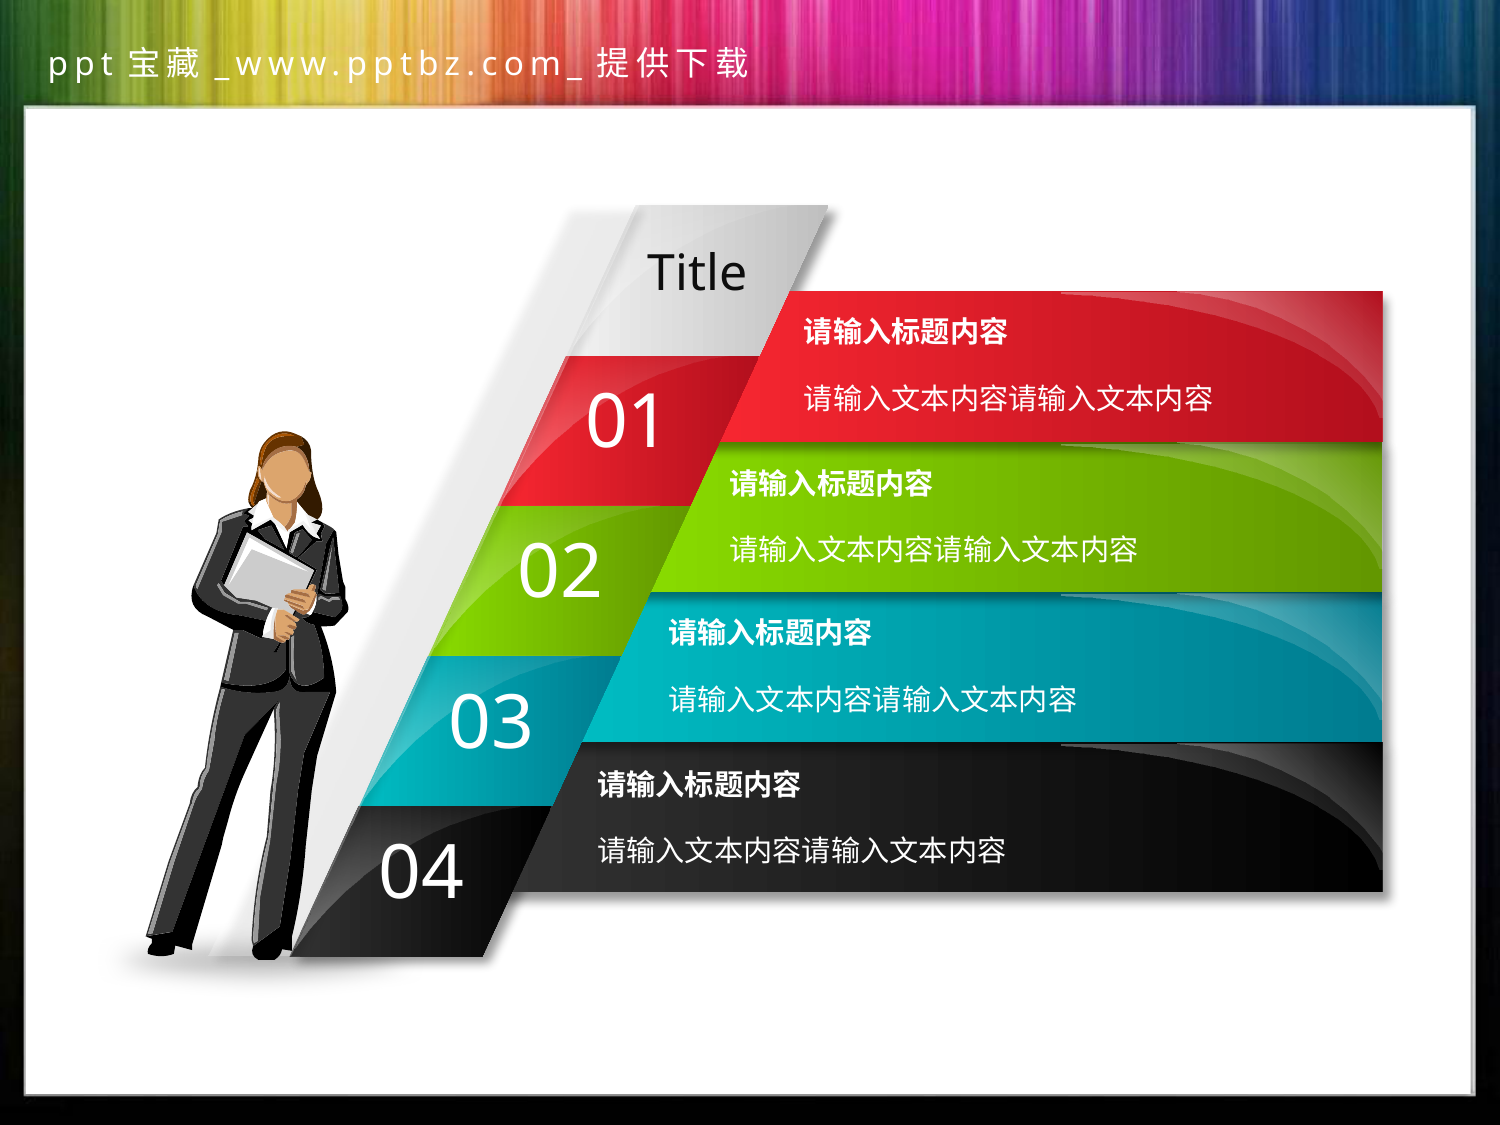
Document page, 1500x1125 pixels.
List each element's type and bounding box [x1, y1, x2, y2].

picture [0, 0, 1500, 1125]
text_box [52, 148, 1390, 1012]
